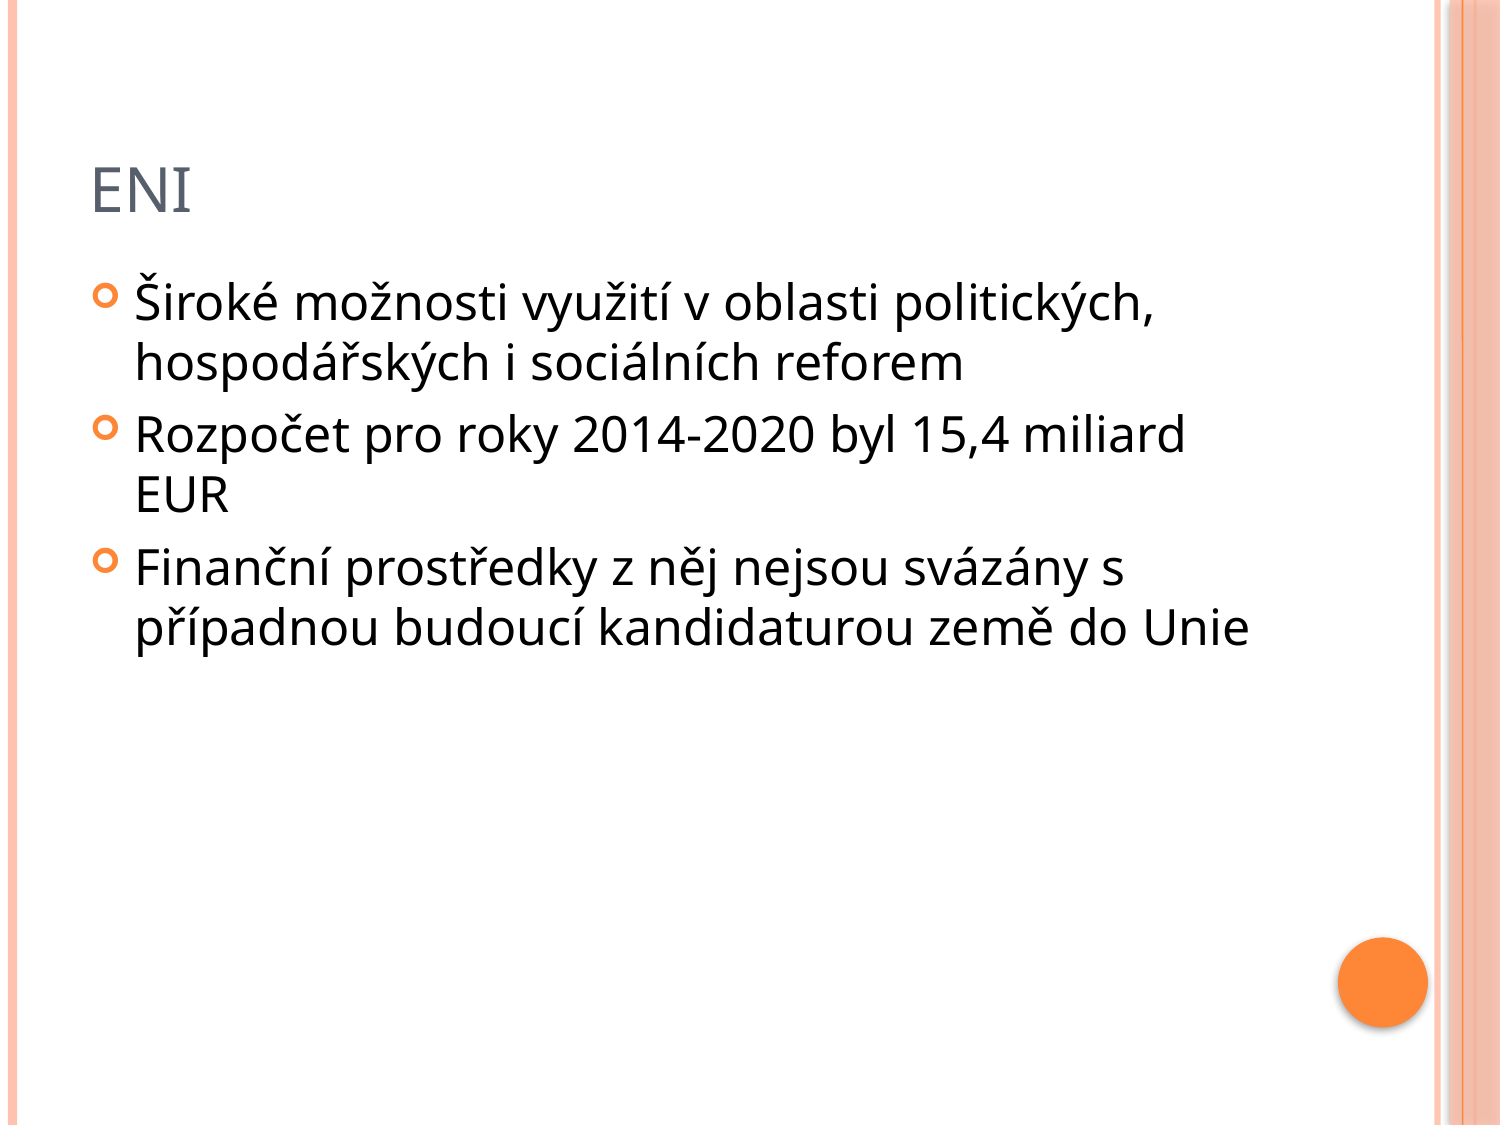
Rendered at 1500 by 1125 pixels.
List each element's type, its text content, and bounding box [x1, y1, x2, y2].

list Široké možnosti využití v oblasti politických, hospodářských i sociálních reforem Rozpočet pro roky 2014-2020 byl 15,4 miliard EUR Finanční prostředky z něj nejsou svázány s případnou budoucí kandidaturou země do Unie [75, 262, 1300, 1062]
title ENI [75, 45, 1300, 233]
